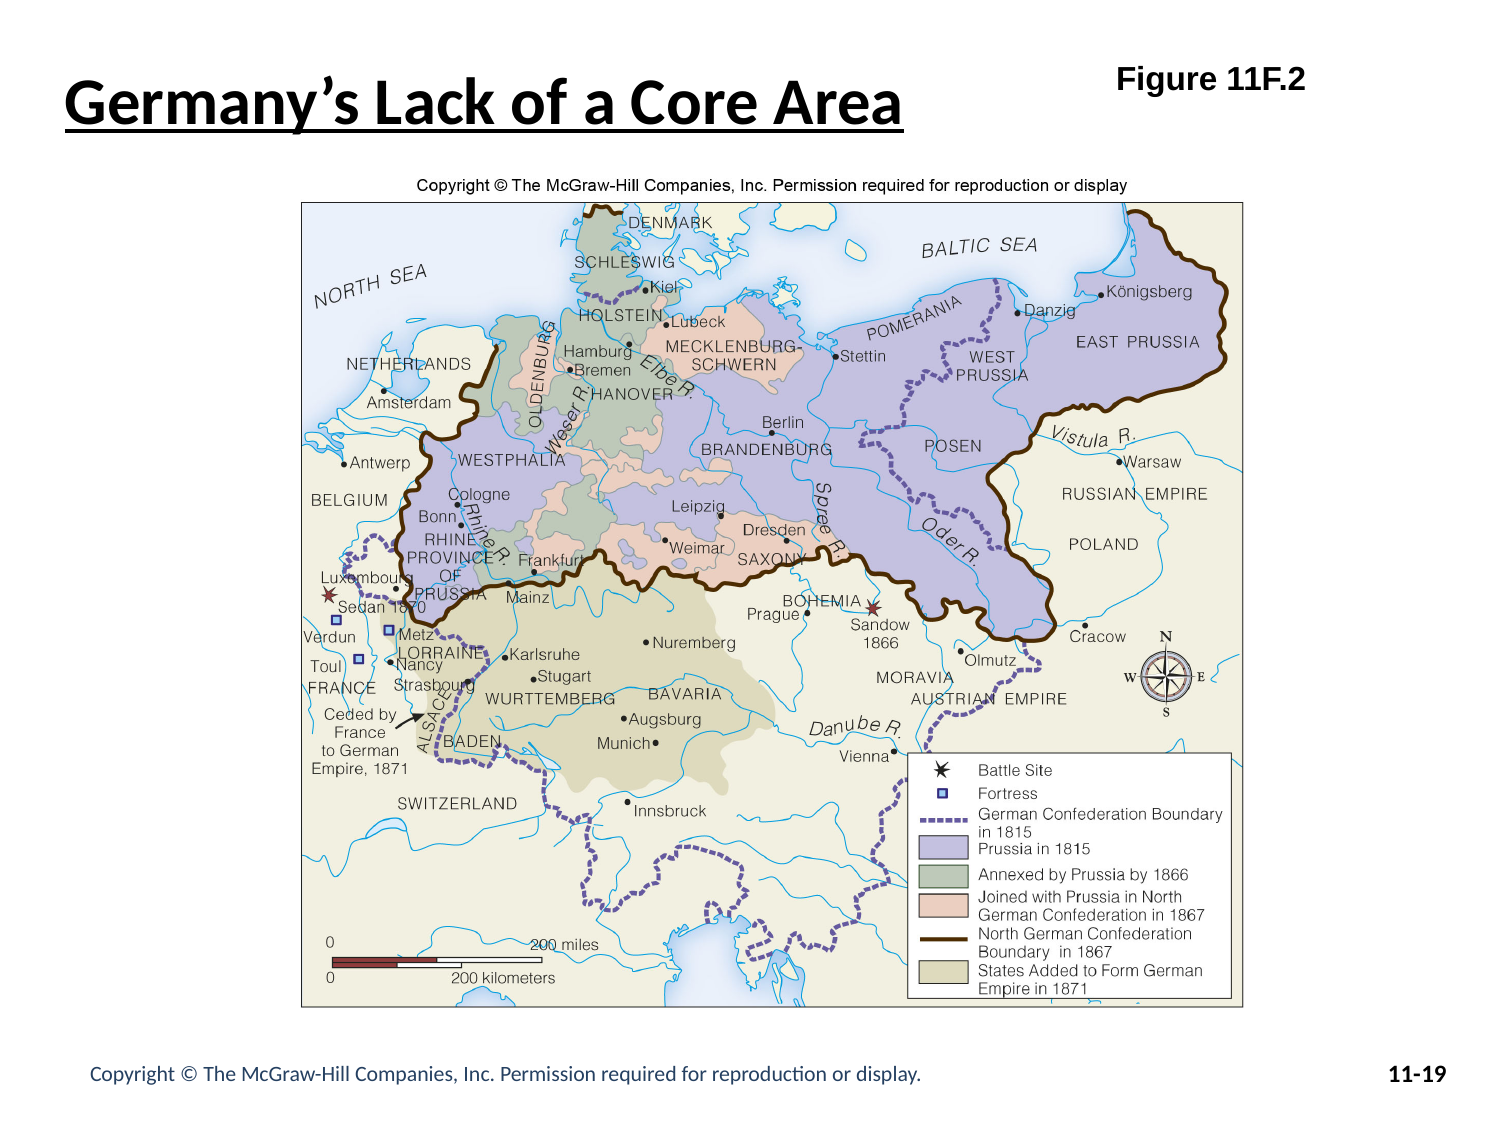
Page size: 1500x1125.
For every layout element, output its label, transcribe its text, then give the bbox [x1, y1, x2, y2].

slide_number 11-19 [1038, 1042, 1462, 1103]
footer Copyright © The McGraw-Hill Companies, Inc. Permission required for reproduction or display. [75, 1042, 1038, 1103]
text_box Figure 11F.2 [1101, 49, 1322, 105]
picture [299, 177, 1244, 1009]
text_box Germany’s Lack of a Core Area [50, 50, 952, 145]
